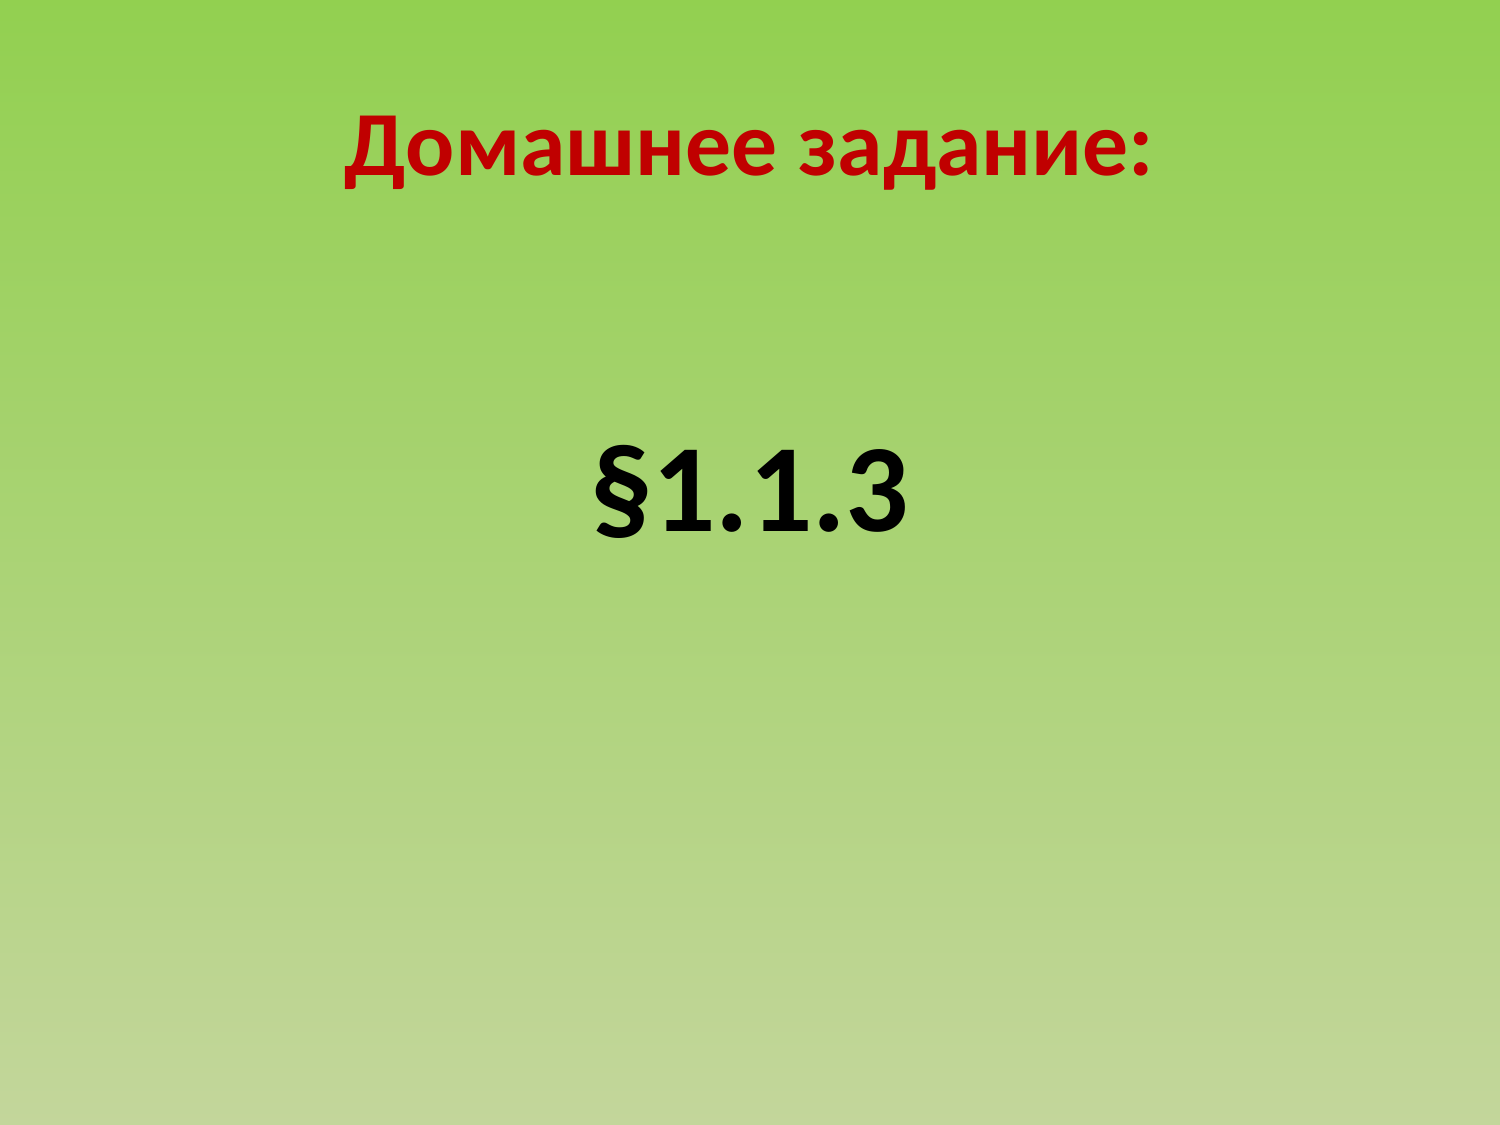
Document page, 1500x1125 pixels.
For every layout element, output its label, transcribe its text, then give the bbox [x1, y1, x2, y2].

list §1.1.3 [0, 398, 1500, 1005]
title Домашнее задание: [75, 45, 1425, 233]
